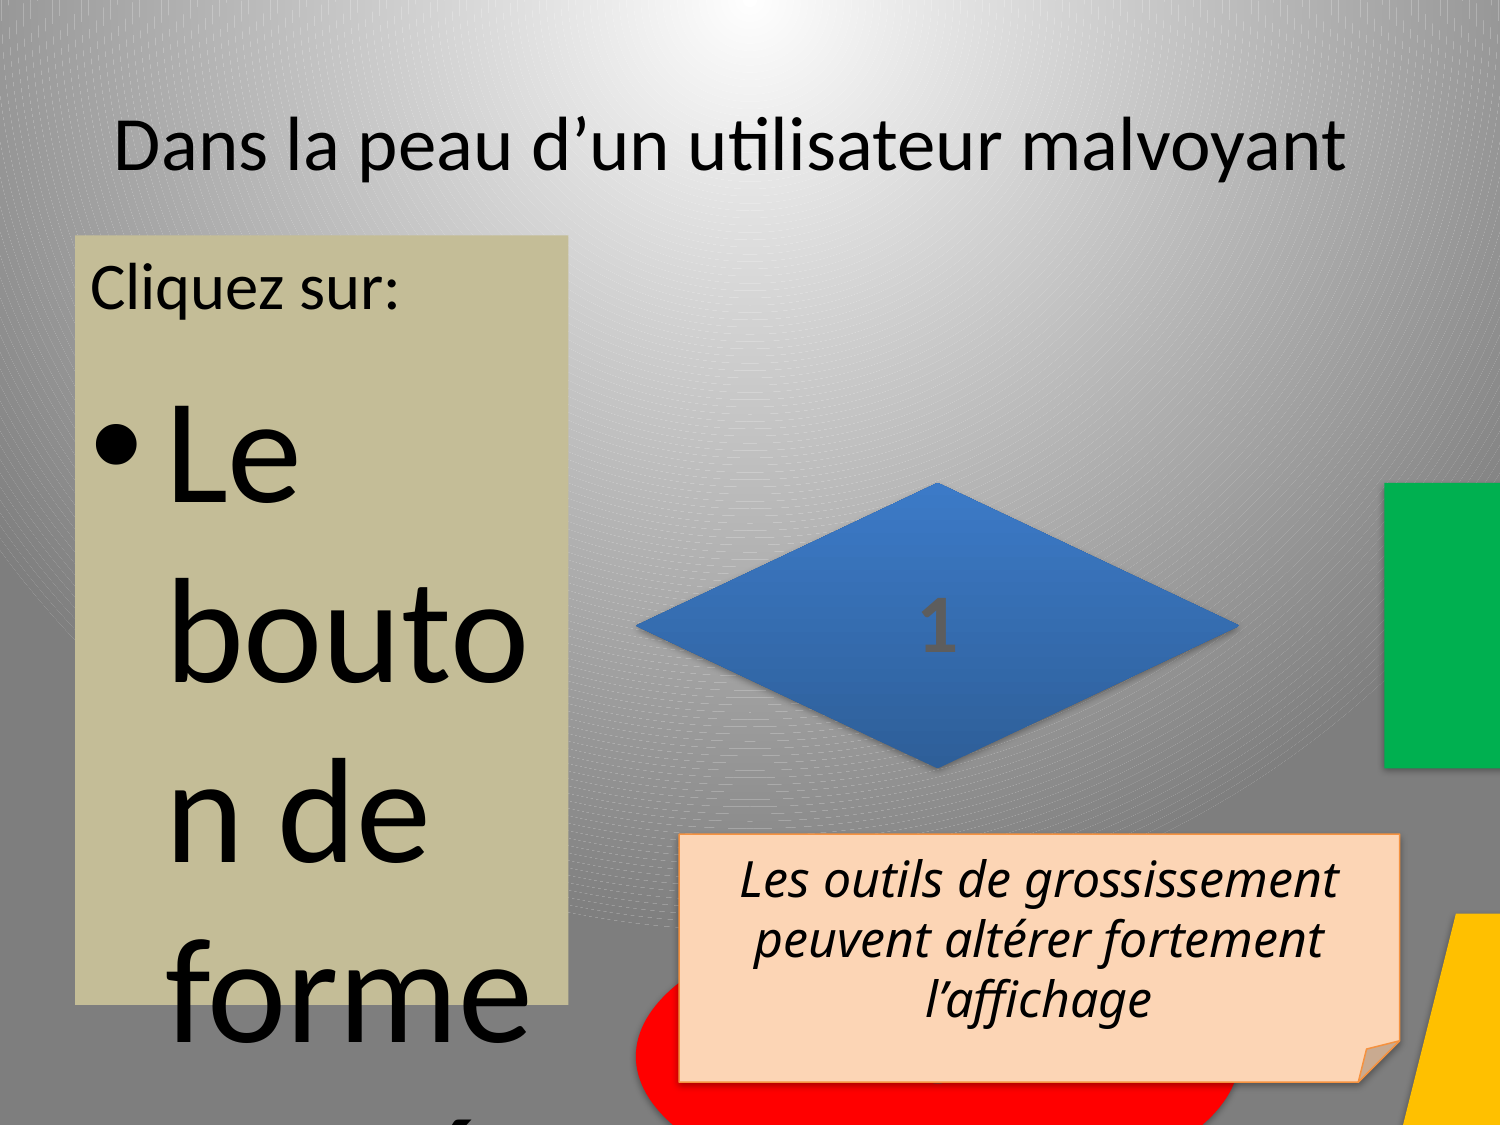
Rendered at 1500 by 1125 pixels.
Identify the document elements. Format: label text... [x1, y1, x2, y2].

list Cliquez sur: Le bouton de forme trapézoïdale [75, 235, 569, 1005]
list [586, 44, 1500, 1125]
title Dans la peau d’un utilisateur malvoyant [75, 44, 584, 236]
